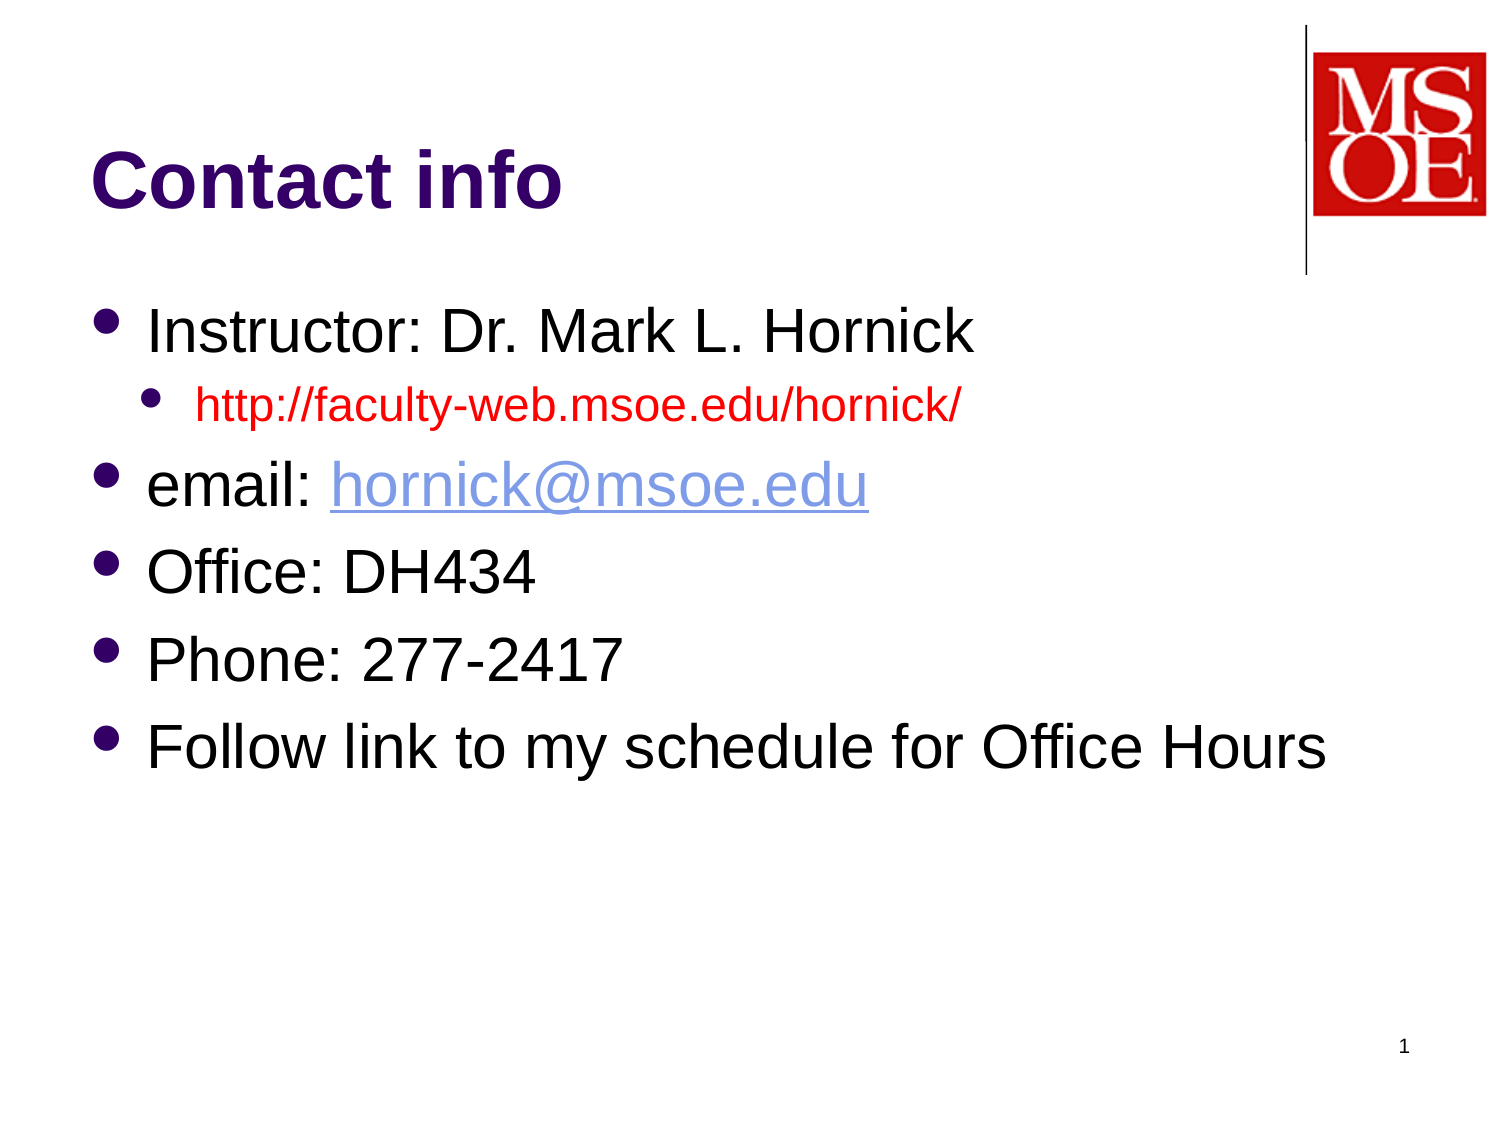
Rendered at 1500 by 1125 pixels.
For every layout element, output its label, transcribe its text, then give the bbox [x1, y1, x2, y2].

picture [1313, 37, 1488, 232]
title Contact info [75, 20, 1313, 233]
slide_number 1 [1074, 1024, 1426, 1101]
list Instructor: Dr. Mark L. Hornick http://faculty-web.msoe.edu/hornick/ email: hornick@msoe.edu Office: DH434 Phone: 277-2417 Follow link to my schedule for Office Hours [75, 282, 1425, 1006]
